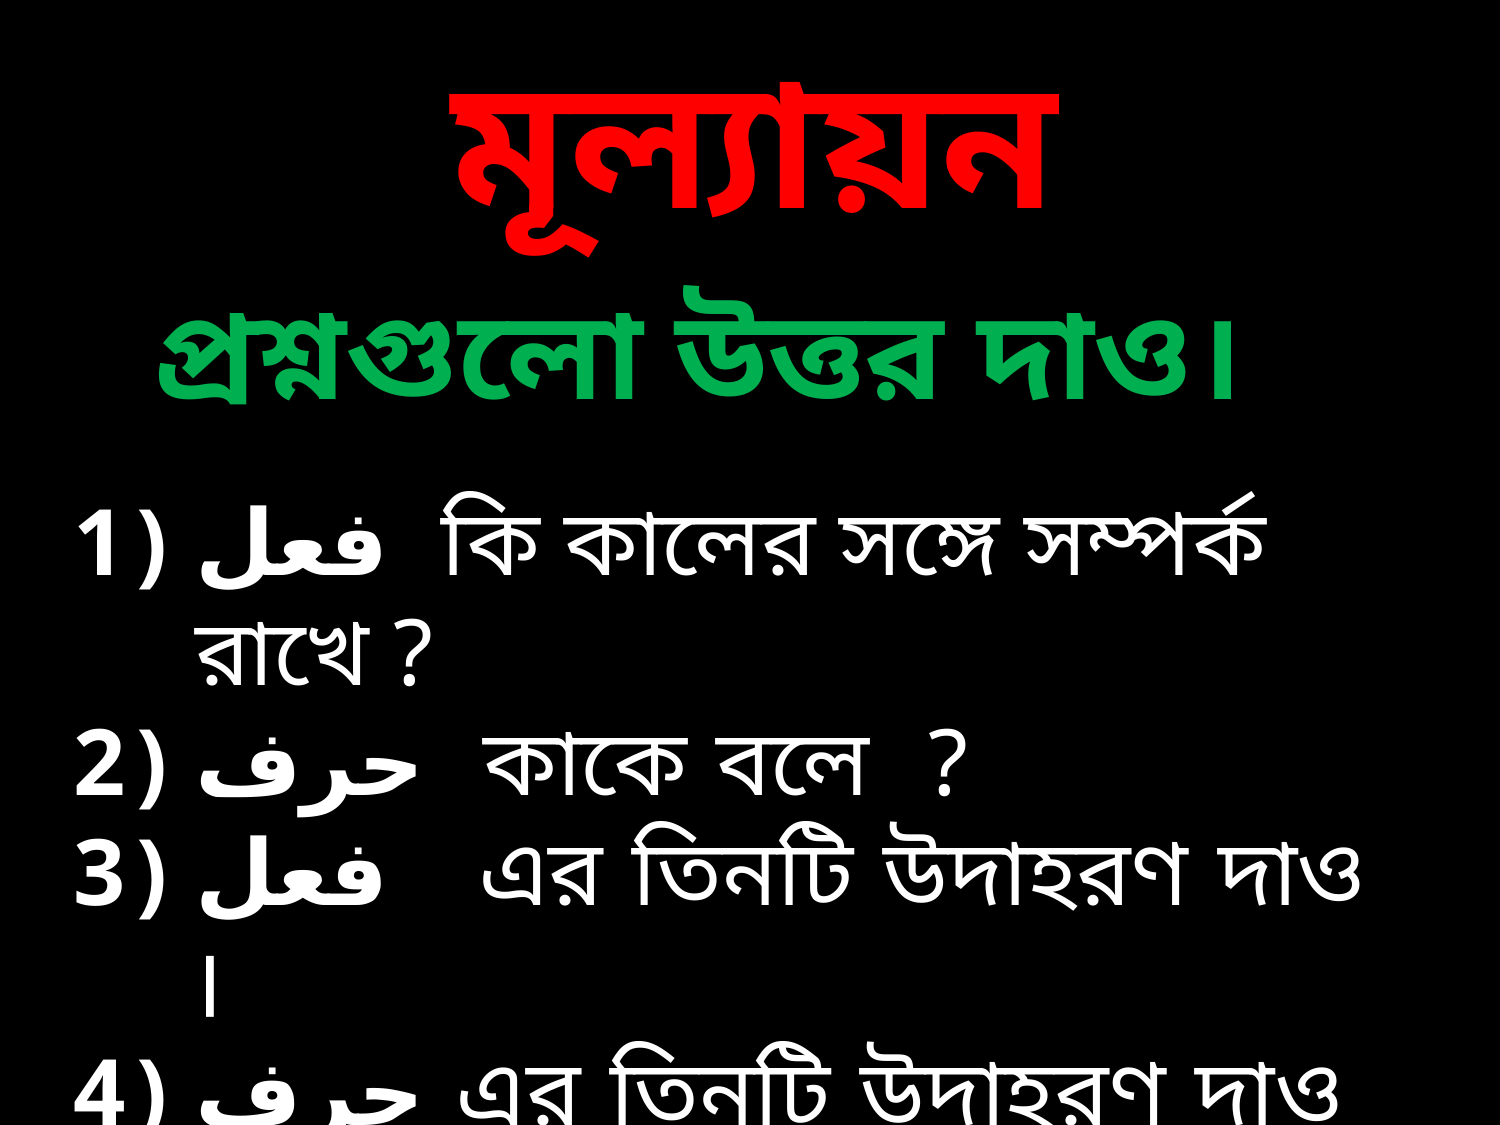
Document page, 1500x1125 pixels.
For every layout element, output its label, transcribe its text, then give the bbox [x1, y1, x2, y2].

text_box মূল্যায়ন [437, 18, 1169, 298]
text_box প্রশ্নগুলো উত্তর দাও। فعل কি কালের সঙ্গে সম্পর্ক রাখে ? حرف কাকে বলে ? فعل এর তিনটি উদাহরণ দাও । حرف এর তিনটি উদাহরণ দাও । فعل এর তিনটি علامة উদাহরণসহ বল । [58, 191, 1392, 1125]
